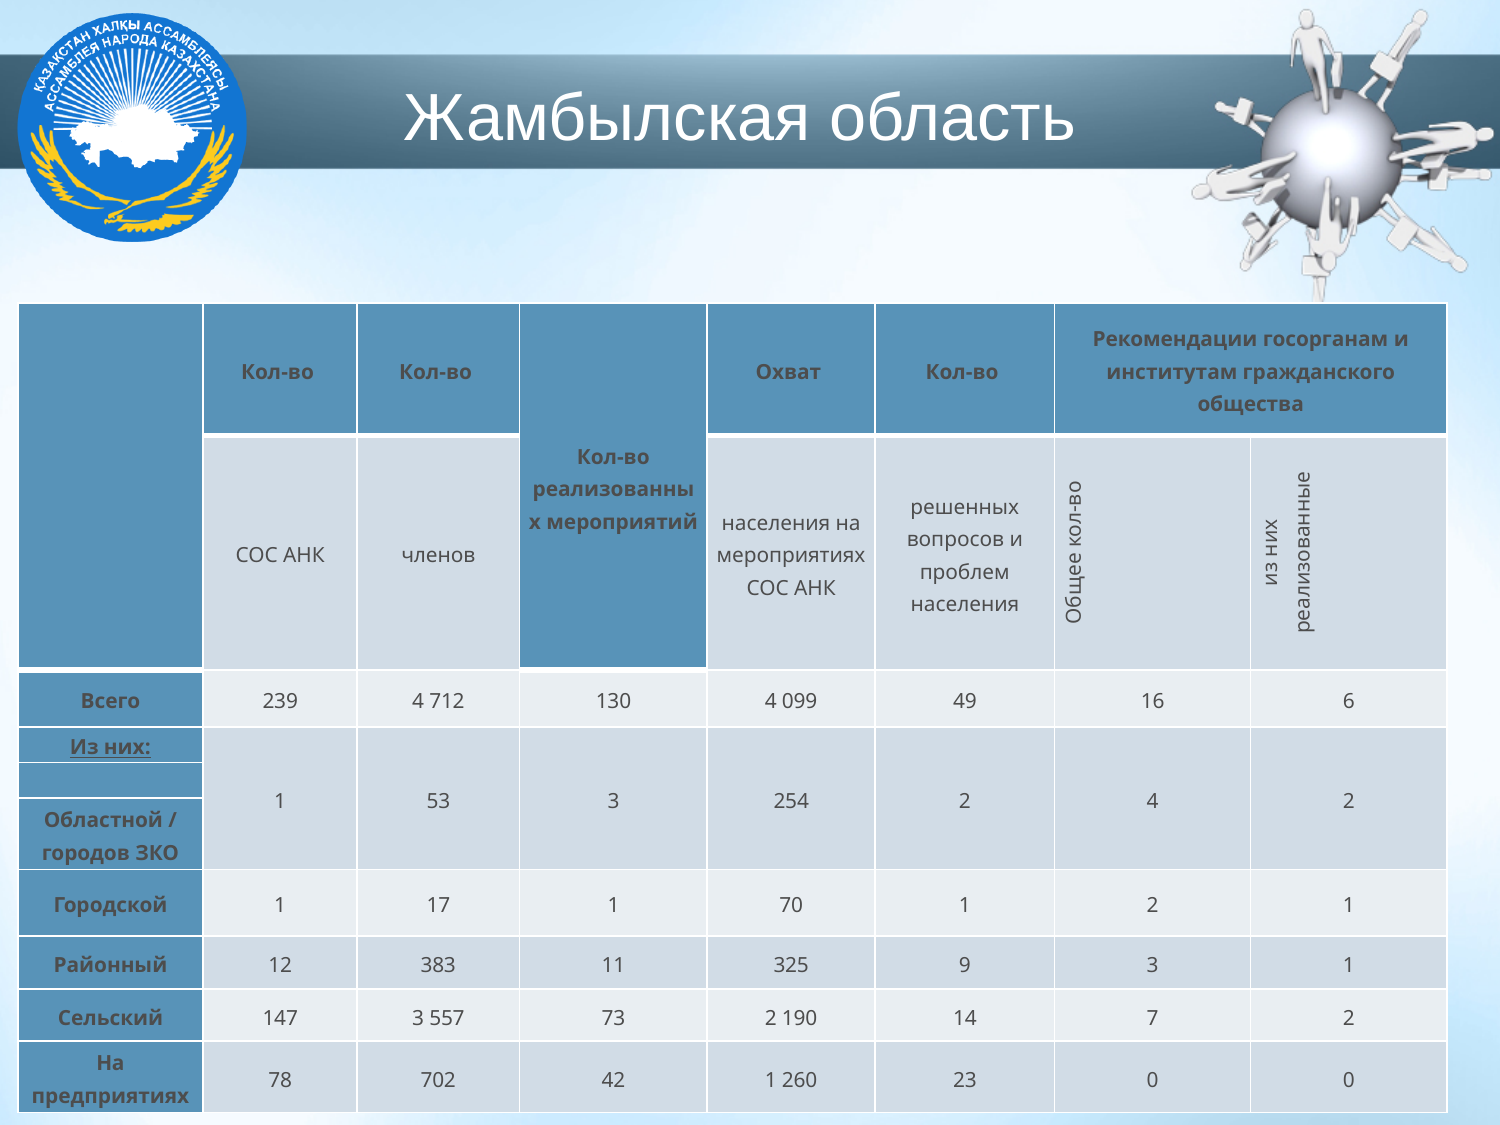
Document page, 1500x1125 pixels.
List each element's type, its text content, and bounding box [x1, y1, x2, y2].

table_cell 23 [876, 1042, 1054, 1112]
table_cell 16 [1055, 671, 1250, 726]
table_cell 239 [204, 671, 356, 726]
table_cell 9 [876, 937, 1054, 988]
table_cell 78 [204, 1042, 356, 1112]
table_cell Городской [19, 870, 202, 935]
picture [0, 0, 1500, 1125]
table_cell 17 [358, 870, 519, 935]
table_cell 1 [520, 870, 706, 935]
table_cell 4 [1055, 728, 1250, 869]
table_cell 2 [1251, 728, 1446, 869]
table_cell 1 260 [708, 1042, 874, 1112]
table_cell Из них: [19, 728, 202, 762]
table_cell 702 [358, 1042, 519, 1112]
table_cell 130 [520, 673, 706, 726]
table_cell 6 [1251, 671, 1446, 726]
table_cell 383 [358, 937, 519, 988]
table_header Кол-во реализованных мероприятий [520, 304, 706, 667]
table_cell 1 [1251, 870, 1446, 935]
table_cell членов [358, 438, 519, 669]
table_cell 2 [1251, 990, 1446, 1040]
table_cell 2 [876, 728, 1054, 869]
table_cell из них реализованные [1251, 438, 1446, 669]
table_cell Областной / городов ЗКО [19, 799, 202, 869]
table_cell 3 [1055, 937, 1250, 988]
table_cell Всего [19, 673, 202, 726]
table_cell 2 190 [708, 990, 874, 1040]
table_header Кол-во [358, 304, 519, 433]
table_cell 42 [520, 1042, 706, 1112]
table_cell [19, 763, 202, 797]
table_cell 147 [204, 990, 356, 1040]
table_cell 73 [520, 990, 706, 1040]
table_cell На предприятиях [19, 1042, 202, 1112]
table_cell 7 [1055, 990, 1250, 1040]
table_cell 70 [708, 870, 874, 935]
table_cell Общее кол-во [1055, 438, 1250, 669]
table_cell 4 099 [708, 671, 874, 726]
table_cell 3 557 [358, 990, 519, 1040]
table_cell 4 712 [358, 671, 519, 726]
table_cell 0 [1055, 1042, 1250, 1112]
table_header Кол-во [204, 304, 356, 433]
table_cell 49 [876, 671, 1054, 726]
table_cell 0 [1251, 1042, 1446, 1112]
table_cell 12 [204, 937, 356, 988]
table_cell населения на мероприятиях СОС АНК [708, 438, 874, 669]
table_cell 1 [204, 870, 356, 935]
table_cell 11 [520, 937, 706, 988]
table_header Охват [708, 304, 874, 433]
table_cell СОС АНК [204, 438, 356, 669]
table_header Кол-во [876, 304, 1054, 433]
table_cell 53 [358, 728, 519, 869]
table_cell 2 [1055, 870, 1250, 935]
table_cell 1 [204, 728, 356, 869]
table_cell 1 [876, 870, 1054, 935]
title Жамбылская область [252, 71, 1235, 155]
table_cell решенных вопросов и проблем населения [876, 438, 1054, 669]
table_cell 254 [708, 728, 874, 869]
table_cell 14 [876, 990, 1054, 1040]
table_cell 1 [1251, 937, 1446, 988]
table_header Рекомендации госорганам и институтам гражданского общества [1055, 304, 1446, 433]
table_header [19, 304, 202, 667]
table_cell Сельский [19, 990, 202, 1040]
table_cell 325 [708, 937, 874, 988]
table_cell Районный [19, 937, 202, 988]
table_cell 3 [520, 728, 706, 869]
